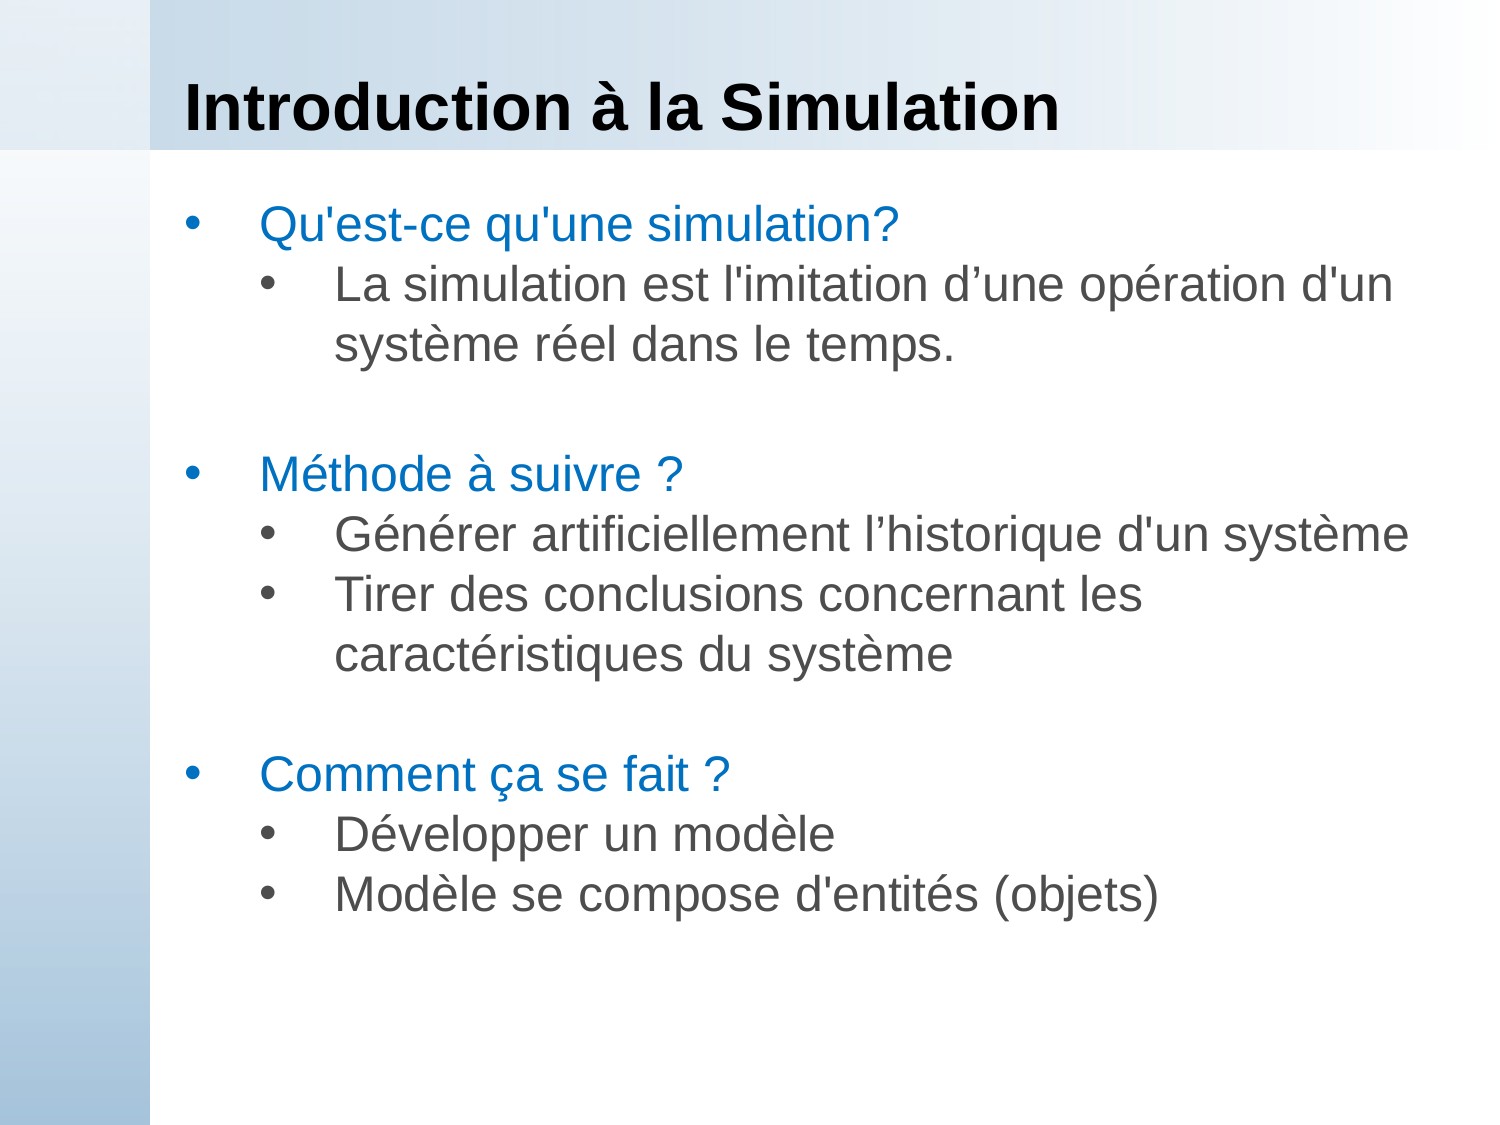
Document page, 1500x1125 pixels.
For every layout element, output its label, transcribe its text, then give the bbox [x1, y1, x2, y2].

text_box Qu'est-ce qu'une simulation? La simulation est l'imitation d’une opération d'un système réel dans le temps. Méthode à suivre ? Générer artificiellement l’historique d'un système Tirer des conclusions concernant les caractéristiques du système Comment ça se fait ? Développer un modèle Modèle se compose d'entités (objets) [169, 184, 1438, 930]
title Introduction à la Simulation [169, 66, 1438, 141]
